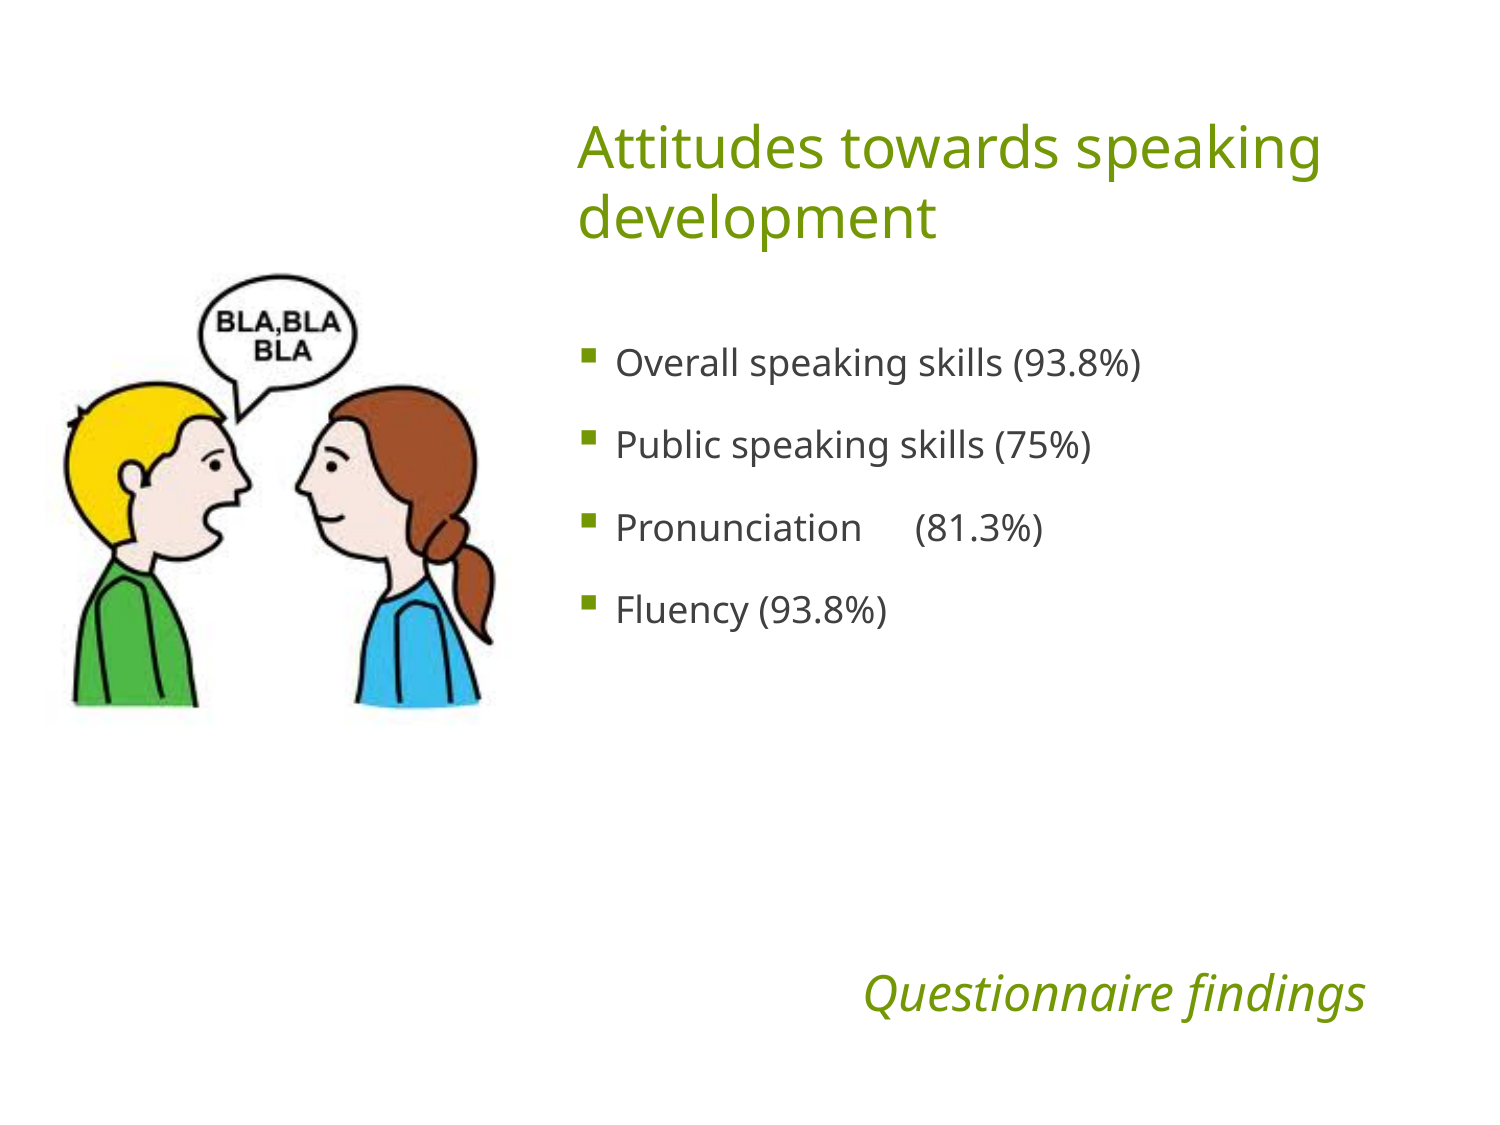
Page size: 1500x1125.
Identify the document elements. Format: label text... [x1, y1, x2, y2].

list Overall speaking skills (93.8%) Public speaking skills (75%) Pronunciation (81.3%) Fluency (93.8%) [562, 331, 1374, 1005]
title Attitudes towards speaking development [562, 112, 1375, 258]
text_box Questionnaire findings [847, 883, 1459, 1030]
picture [45, 257, 516, 728]
